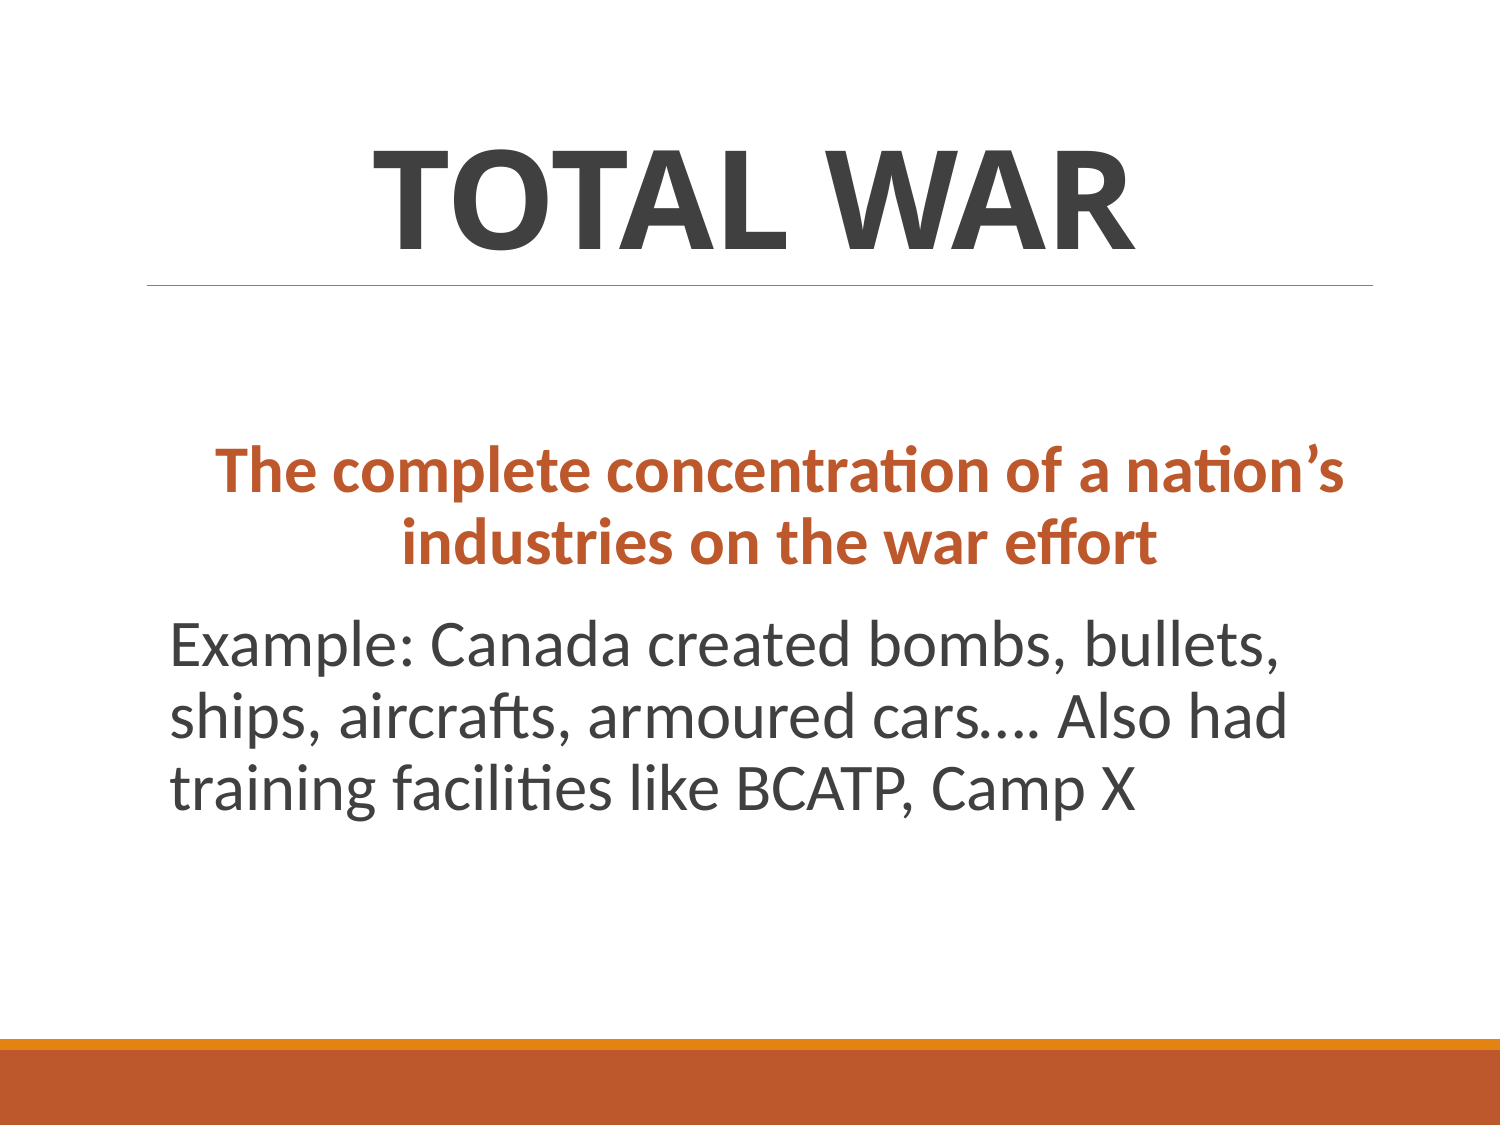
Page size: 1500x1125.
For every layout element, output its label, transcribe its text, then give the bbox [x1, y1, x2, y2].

list The complete concentration of a nation’s industries on the war effort Example: Canada created bombs, bullets, ships, aircrafts, armoured cars…. Also had training facilities like BCATP, Camp X [154, 427, 1392, 1088]
title TOTAL WAR [135, 47, 1373, 285]
